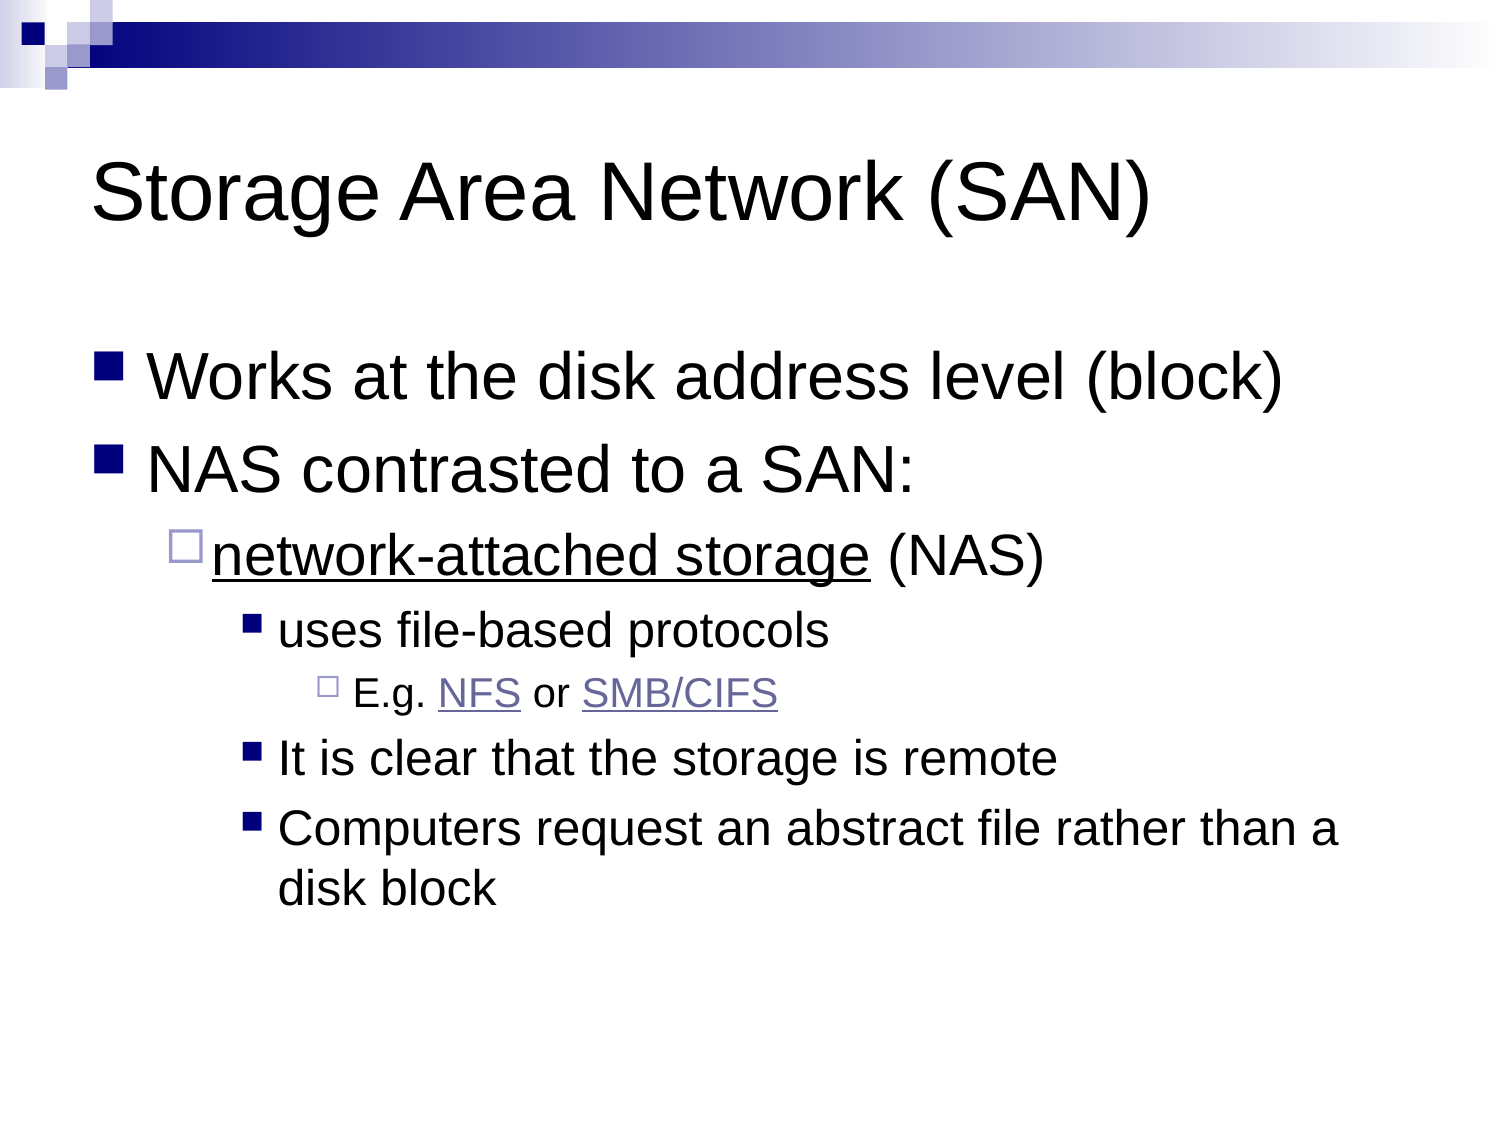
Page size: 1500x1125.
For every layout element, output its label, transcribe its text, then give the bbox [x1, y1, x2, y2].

list Works at the disk address level (block) NAS contrasted to a SAN: network-attached storage (NAS) uses file-based protocols E.g. NFS or SMB/CIFS It is clear that the storage is remote Computers request an abstract file rather than a disk block [74, 324, 1426, 963]
title Storage Area Network (SAN) [74, 74, 1426, 301]
